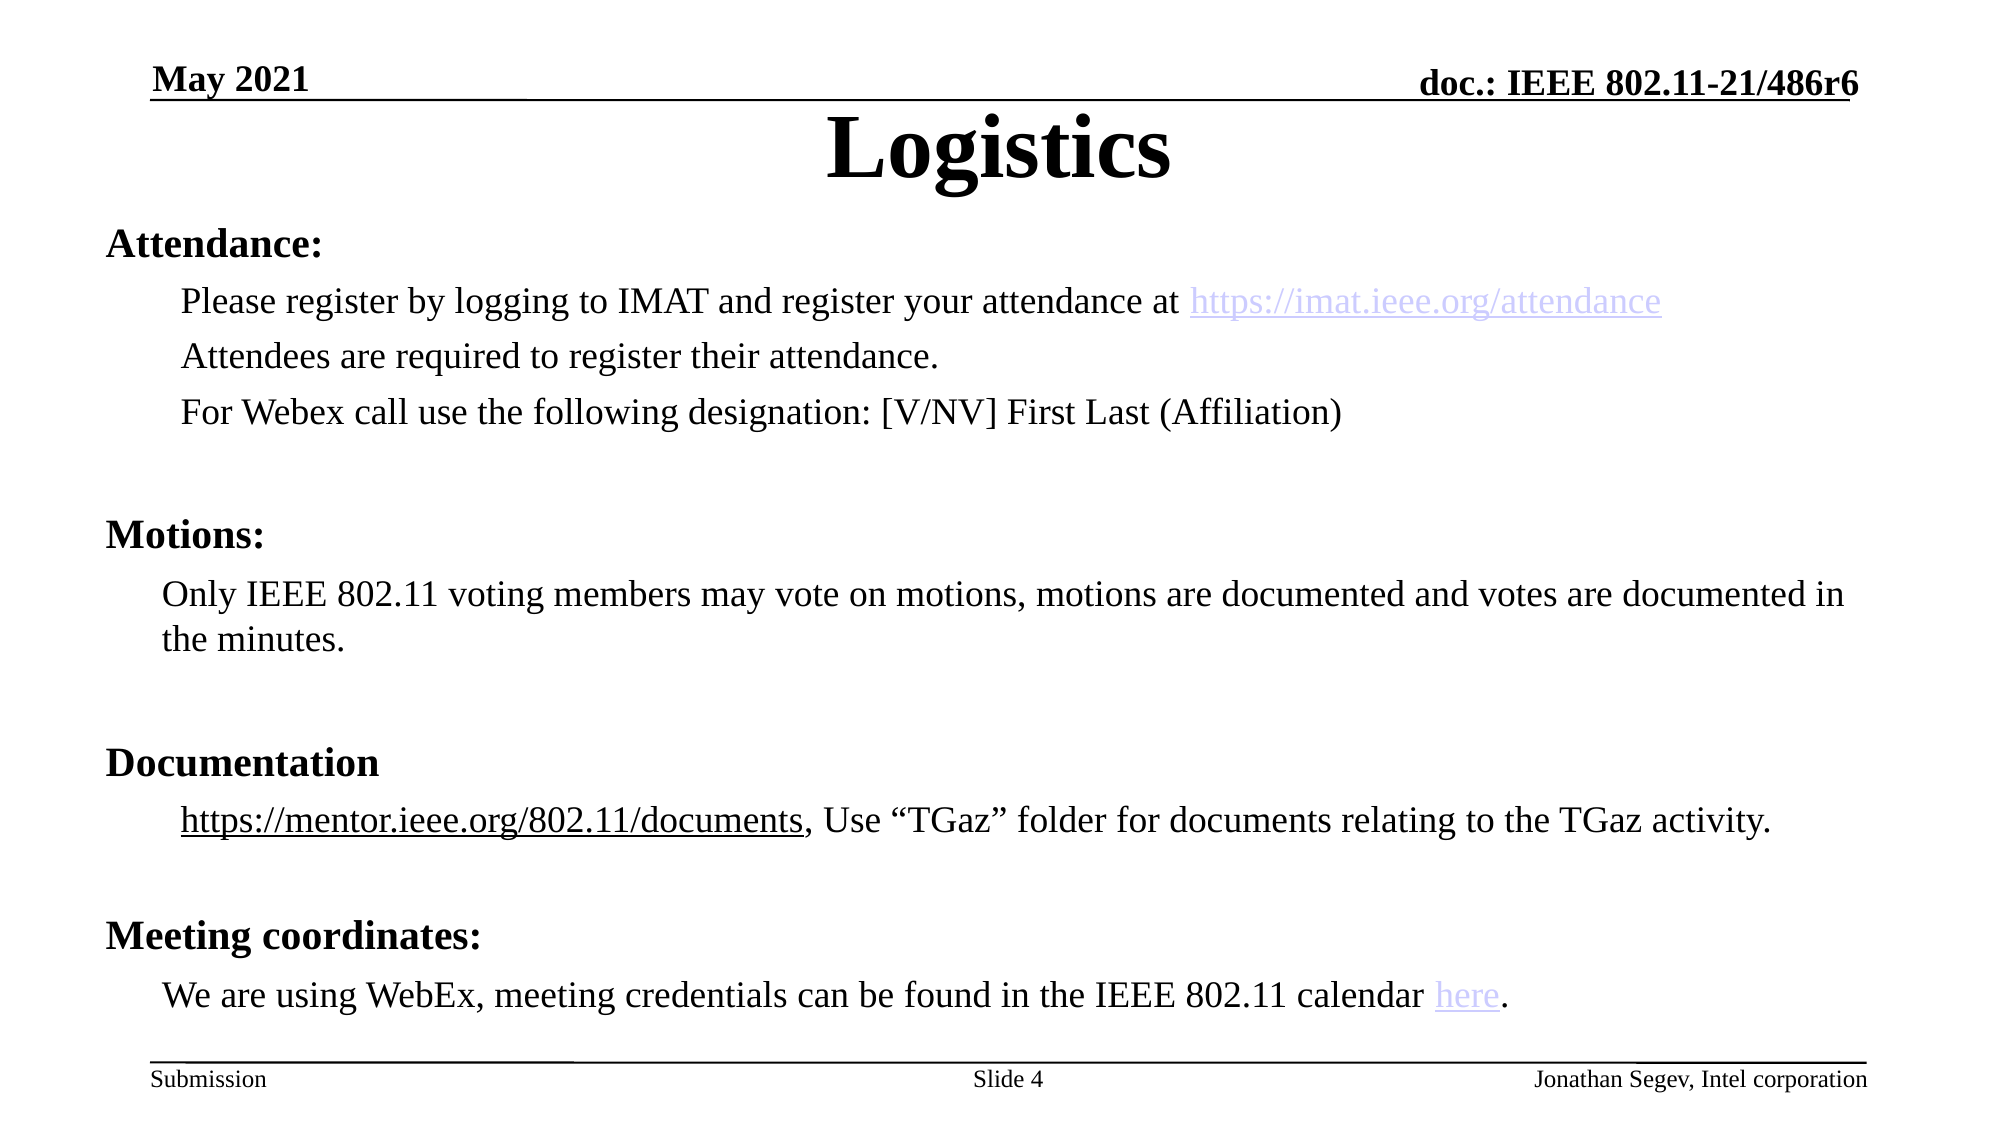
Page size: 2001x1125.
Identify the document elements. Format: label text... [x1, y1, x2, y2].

slide_number Slide 4 [950, 1061, 1067, 1123]
list Attendance: Please register by logging to IMAT and register your attendance at https://imat.ieee.org/attendance Attendees are required to register their attendance. For Webex call use the following designation: [V/NV] First Last (Affiliation) Motions: Only IEEE 802.11 voting members may vote on motions, motions are documented and votes are documented in the minutes. Documentation https://mentor.ieee.org/802.11/documents, Use “TGaz” folder for documents relating to the TGaz activity. Meeting coordinates: We are using WebEx, meeting credentials can be found in the IEEE 802.11 calendar here. [90, 207, 1898, 1000]
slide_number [152, 54, 563, 100]
title Logistics [149, 112, 1850, 170]
footer Jonathan Segev, Intel corporation [1171, 1061, 1869, 1093]
